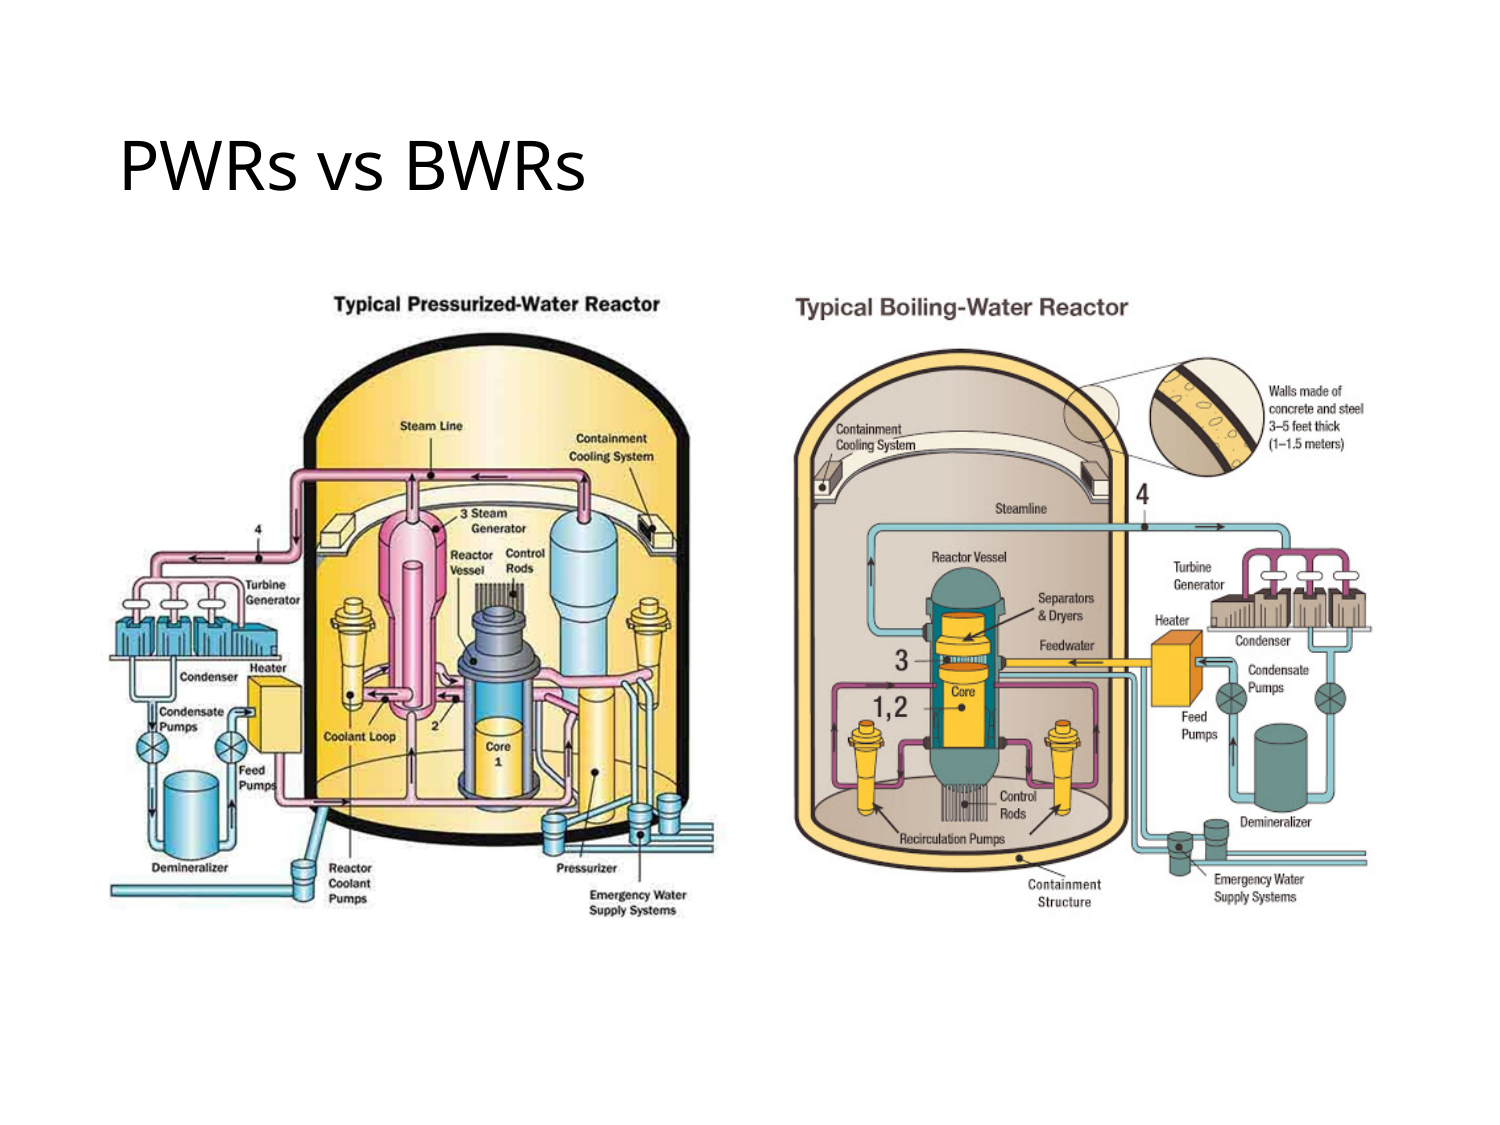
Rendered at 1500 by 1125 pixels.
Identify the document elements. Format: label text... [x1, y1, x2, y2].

title PWRs vs BWRs [103, 59, 1397, 278]
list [765, 263, 1440, 927]
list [59, 263, 736, 949]
